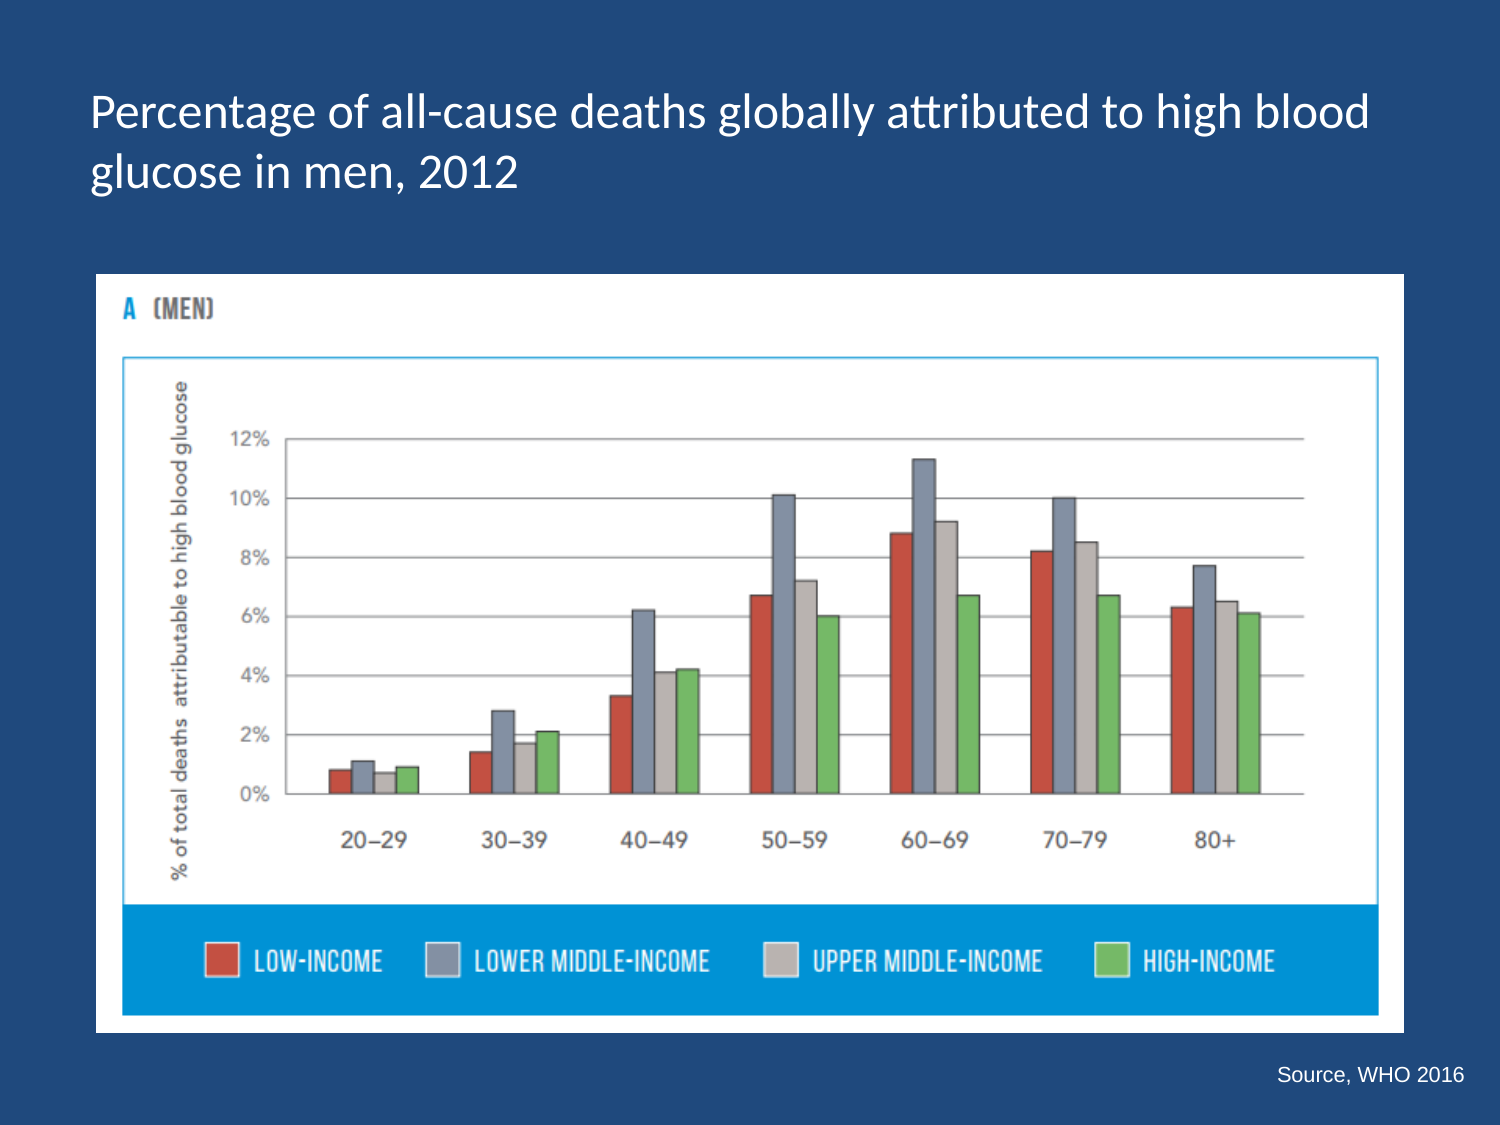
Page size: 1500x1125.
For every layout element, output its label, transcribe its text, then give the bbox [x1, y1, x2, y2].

picture [95, 274, 1405, 1033]
title Percentage of all-cause deaths globally attributed to high blood glucose in men, 2012 [74, 44, 1426, 233]
text_box Source, WHO 2016 [1262, 1053, 1488, 1095]
